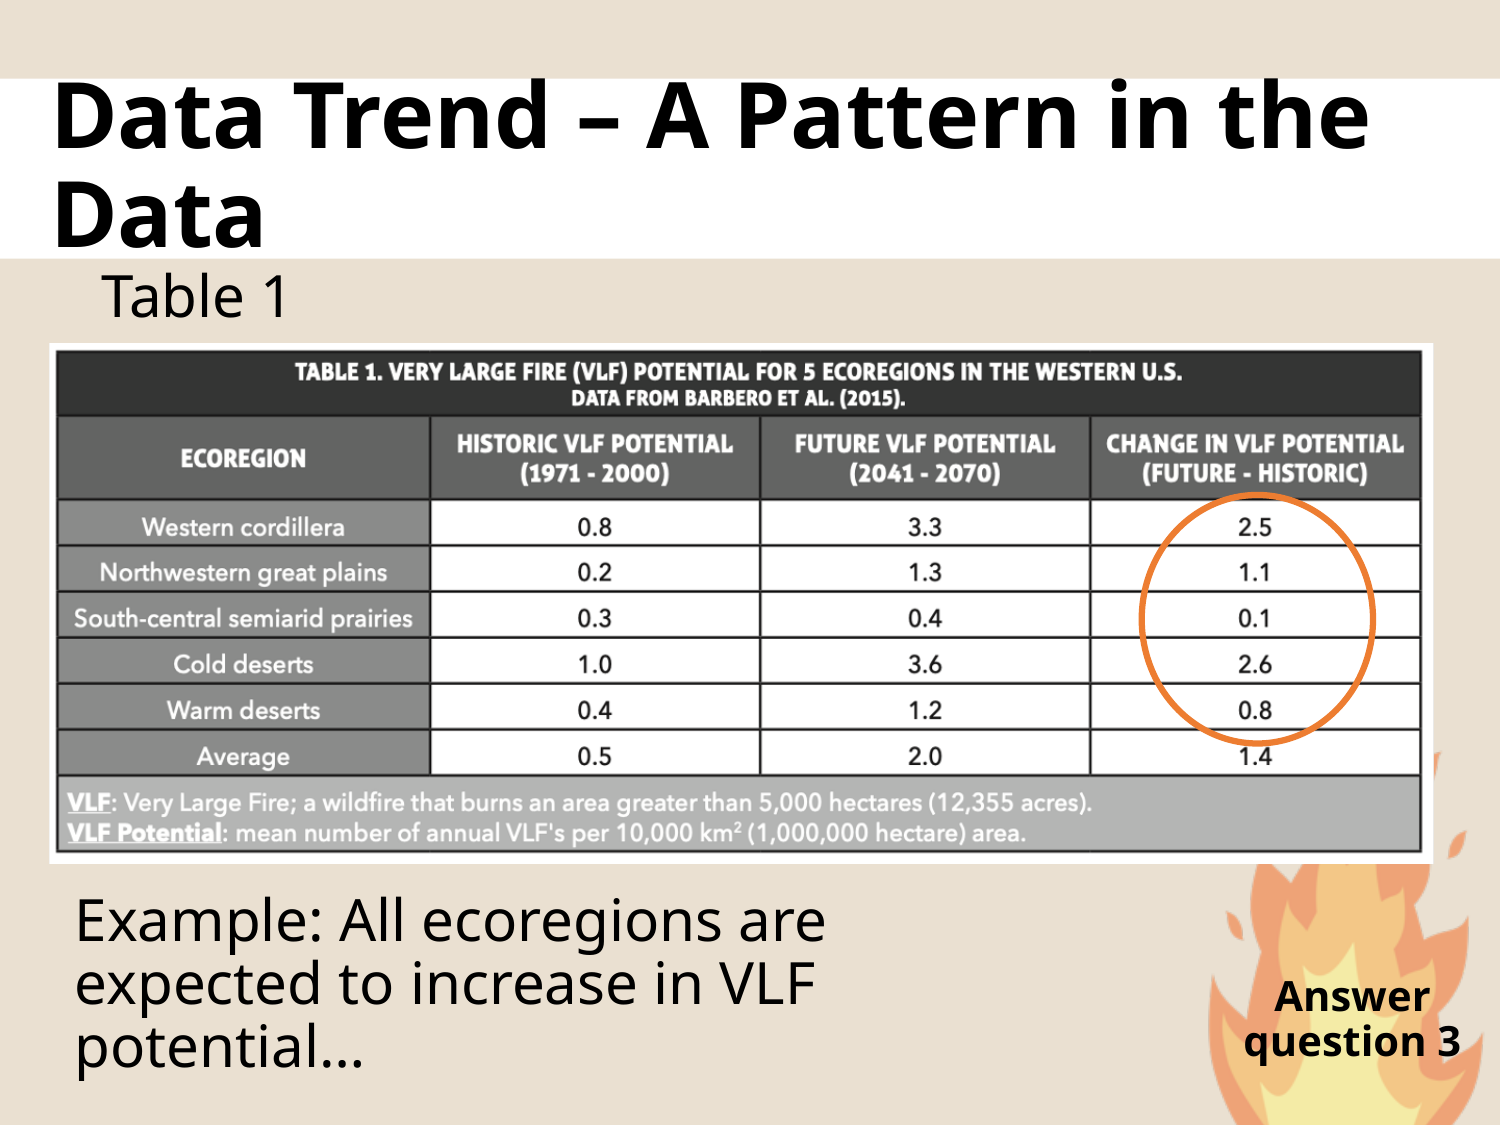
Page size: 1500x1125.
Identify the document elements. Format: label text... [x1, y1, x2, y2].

text_box Table 1 [86, 259, 572, 343]
title Data Trend – A Pattern in the Data [34, 59, 1466, 278]
list Example: All ecoregions are expected to increase in VLF potential… [59, 883, 1085, 1125]
picture [48, 343, 1435, 864]
text_box Answer question 3 [1222, 967, 1483, 1125]
